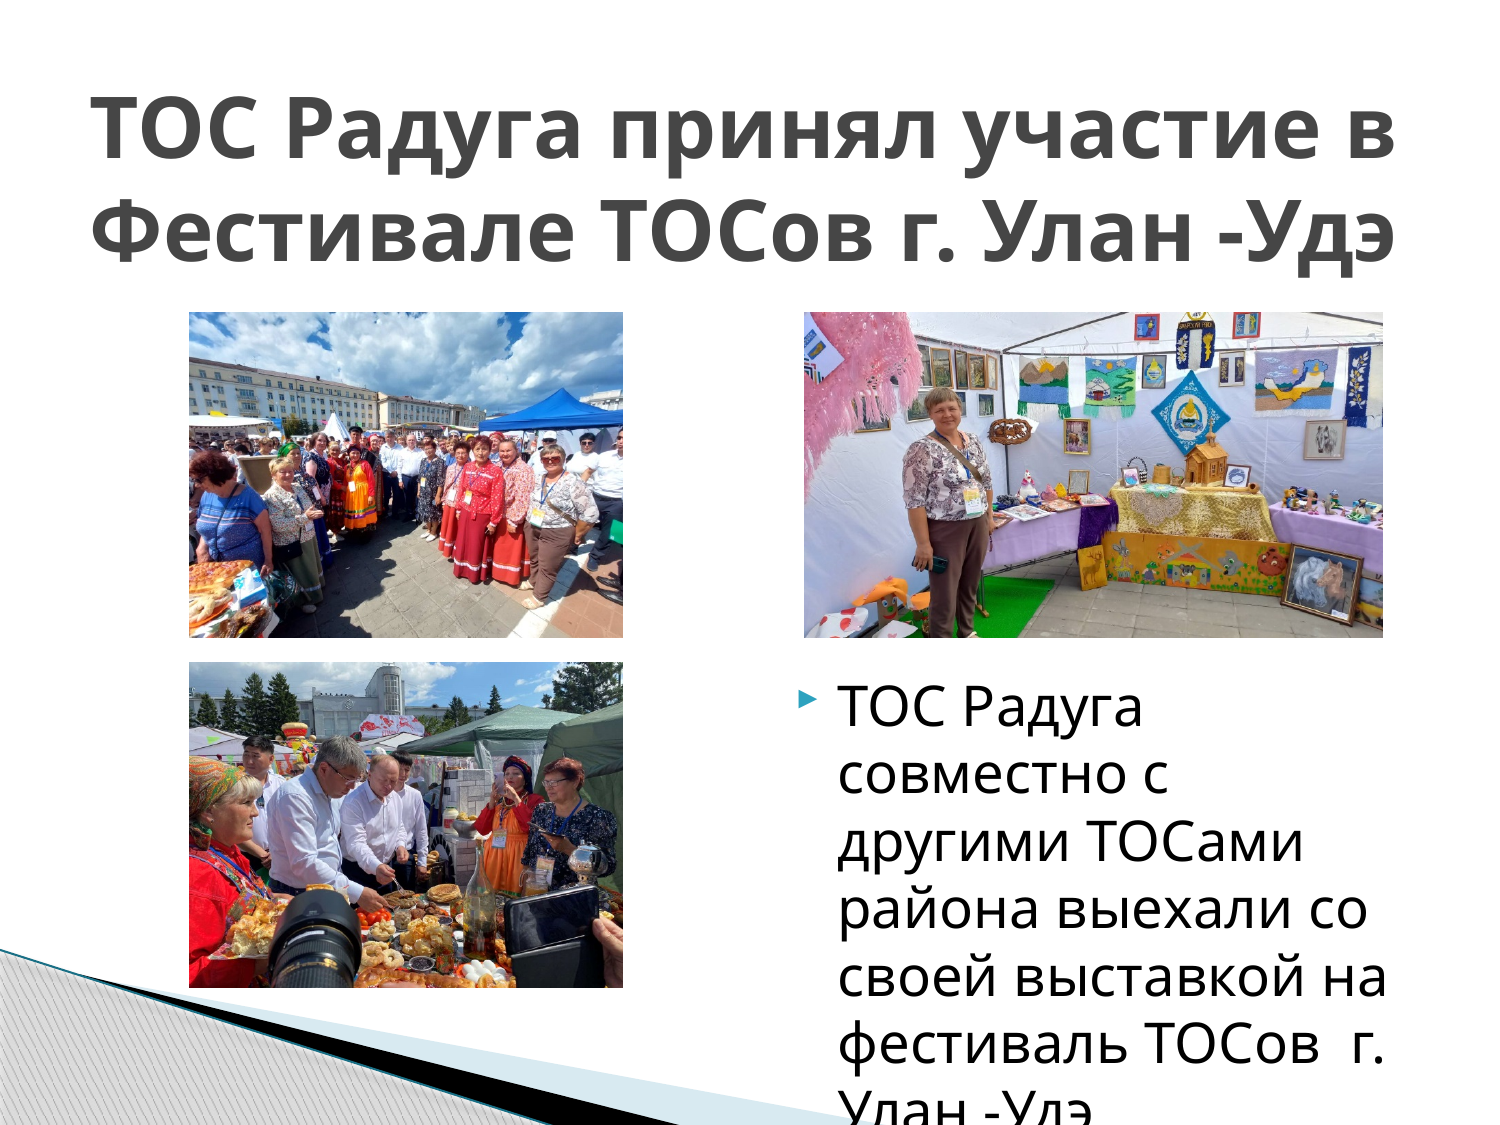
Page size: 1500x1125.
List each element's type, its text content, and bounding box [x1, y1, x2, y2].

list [804, 312, 1383, 638]
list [189, 312, 624, 638]
list ТОС Радуга совместно с другими ТОСами района выехали со своей выставкой на фестиваль ТОСов г. Улан -Удэ [762, 662, 1425, 988]
title ТОС Радуга принял участие в Фестивале ТОСов г. Улан -Удэ [75, 62, 1425, 290]
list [189, 662, 624, 988]
